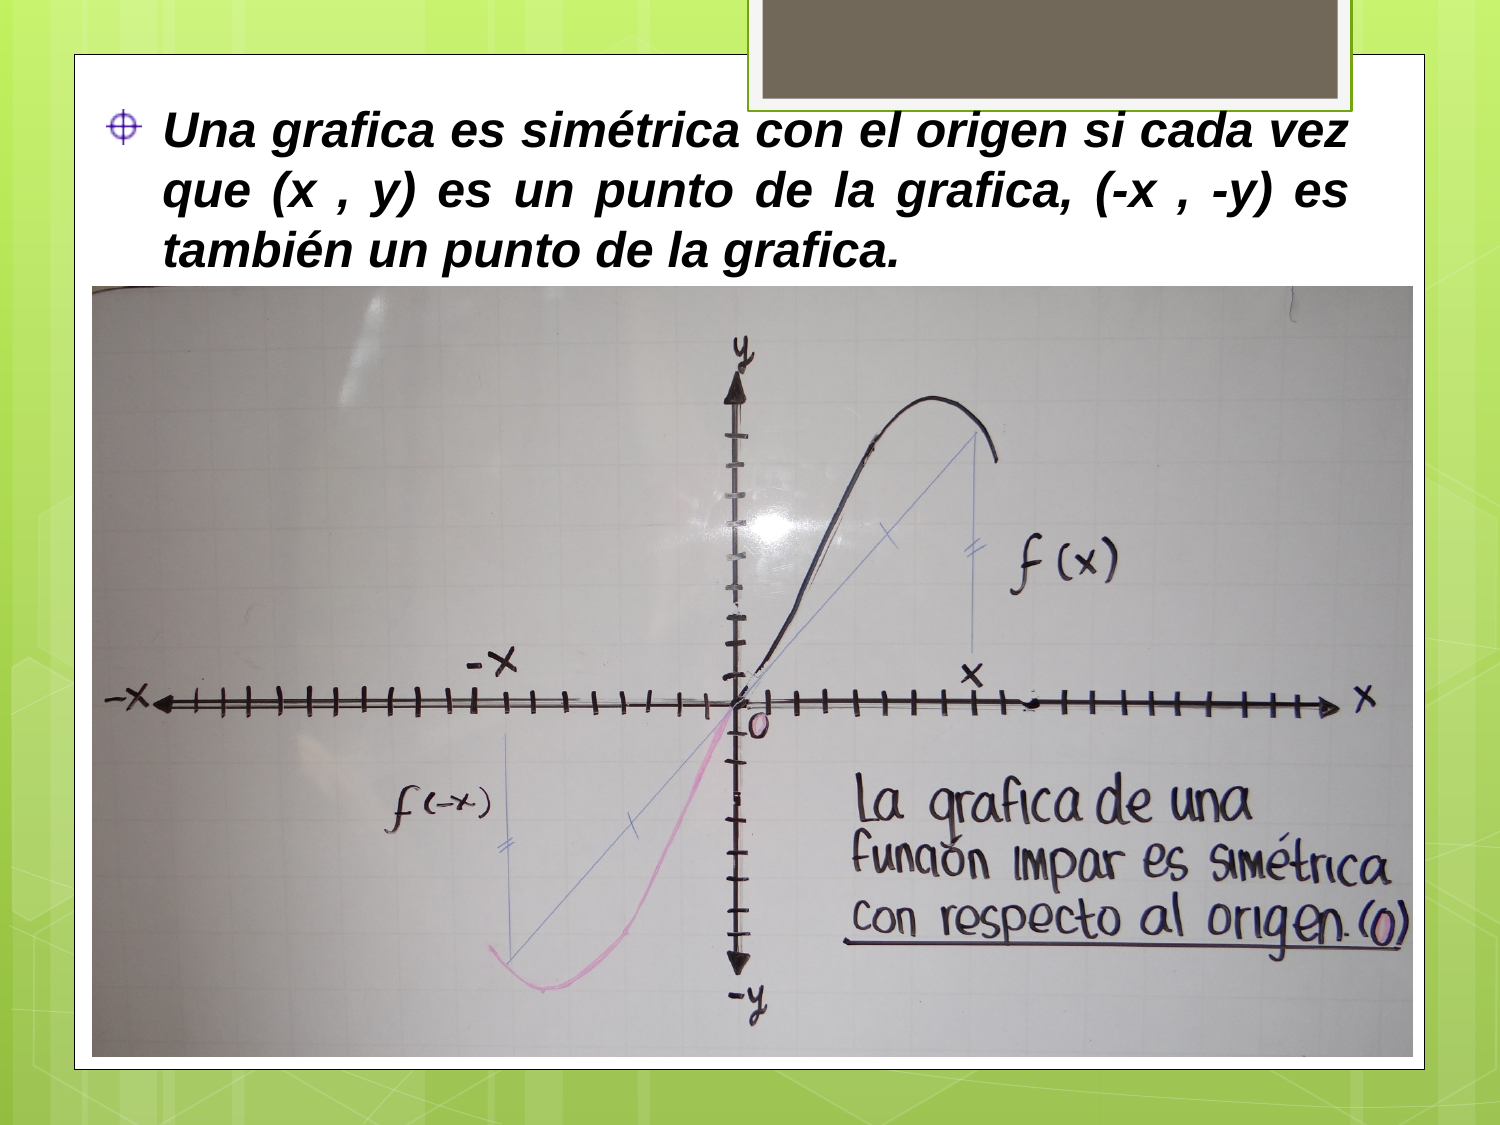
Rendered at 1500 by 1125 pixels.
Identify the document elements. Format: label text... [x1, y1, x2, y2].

picture [92, 286, 1413, 1058]
text_box Una grafica es simétrica con el origen si cada vez que (x , y) es un punto de la grafica, (-x , -y) es también un punto de la grafica. [91, 89, 1366, 285]
picture [106, 109, 142, 145]
